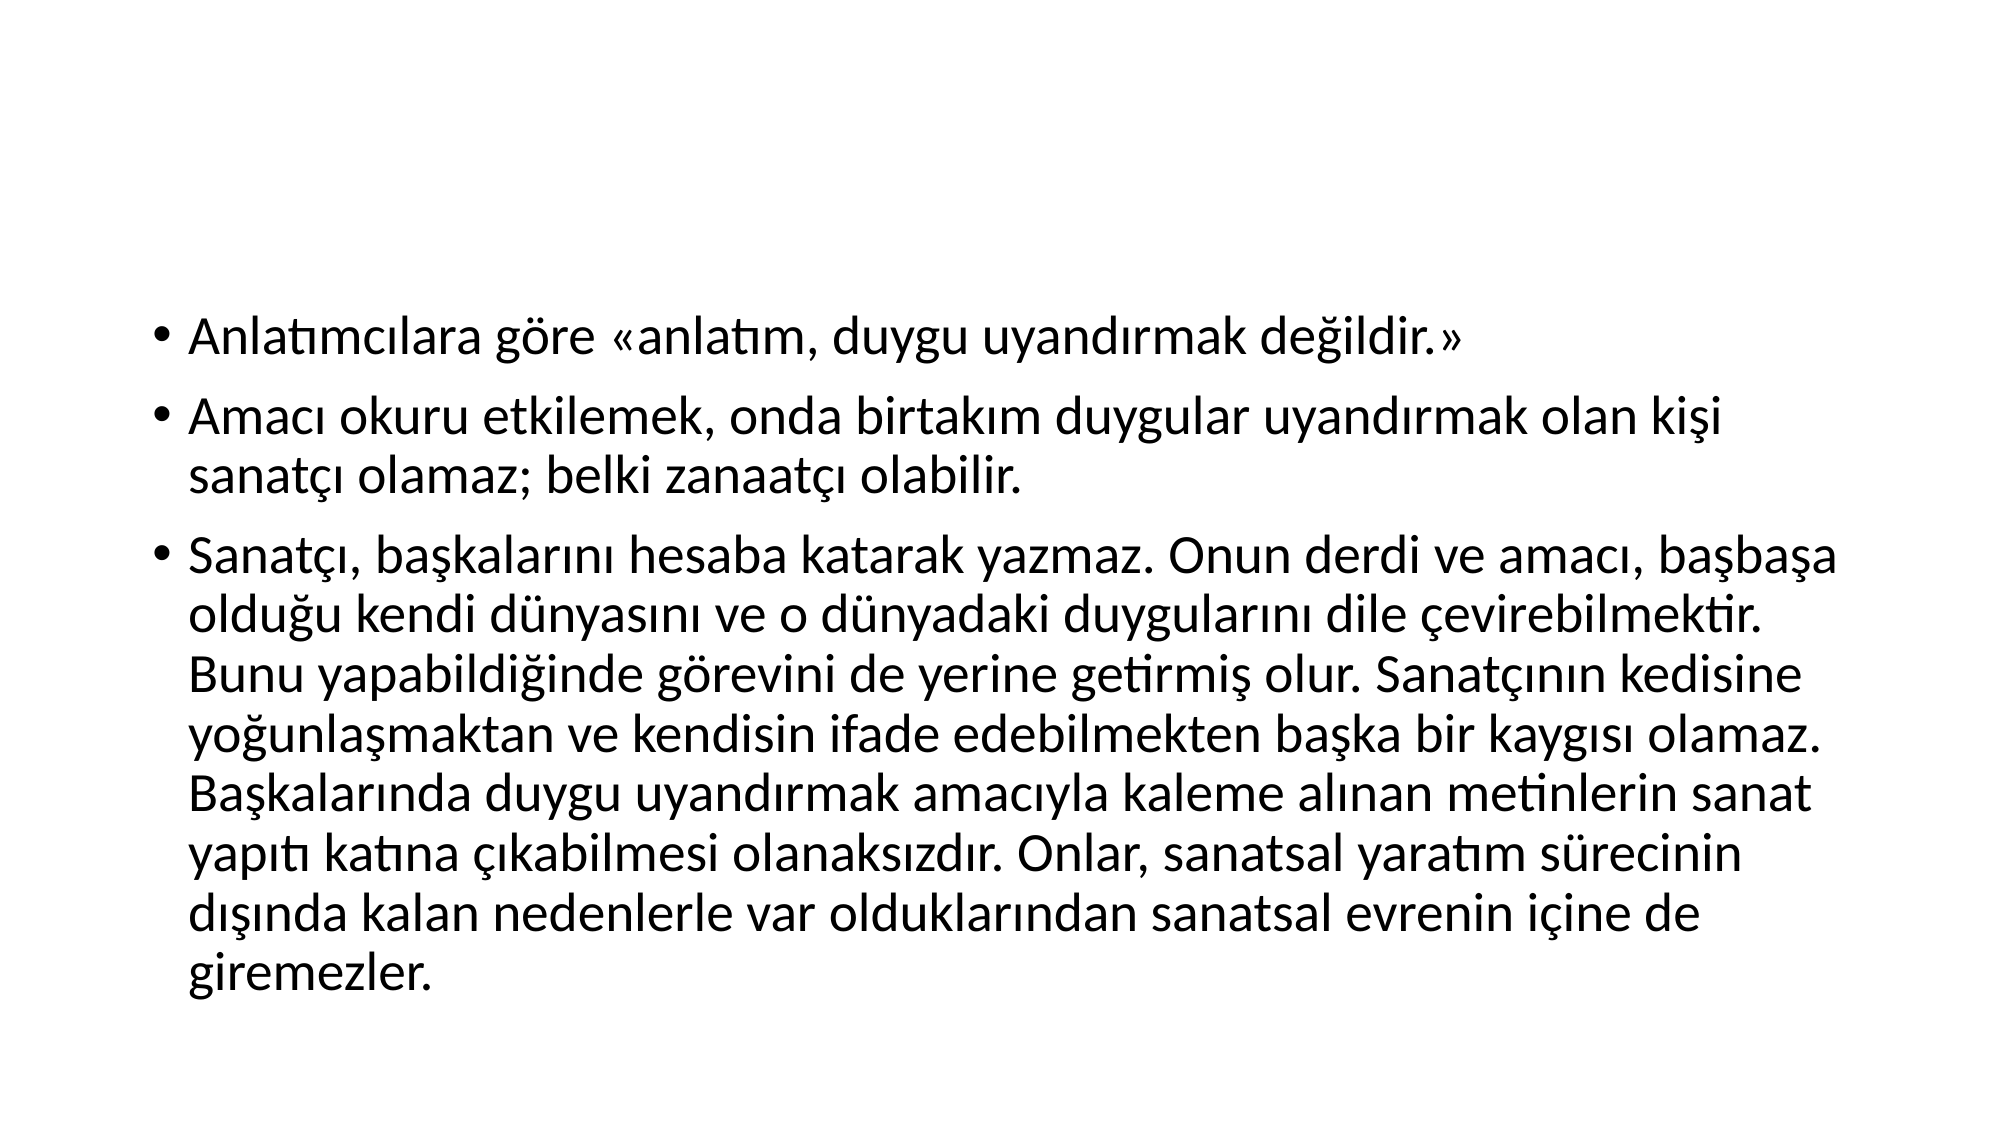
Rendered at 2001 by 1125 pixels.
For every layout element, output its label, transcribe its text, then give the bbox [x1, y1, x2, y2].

list Anlatımcılara göre «anlatım, duygu uyandırmak değildir.» Amacı okuru etkilemek, onda birtakım duygular uyandırmak olan kişi sanatçı olamaz; belki zanaatçı olabilir. Sanatçı, başkalarını hesaba katarak yazmaz. Onun derdi ve amacı, başbaşa olduğu kendi dünyasını ve o dünyadaki duygularını dile çevirebilmektir. Bunu yapabildiğinde görevini de yerine getirmiş olur. Sanatçının kedisine yoğunlaşmaktan ve kendisin ifade edebilmekten başka bir kaygısı olamaz. Başkalarında duygu uyandırmak amacıyla kaleme alınan metinlerin sanat yapıtı katına çıkabilmesi olanaksızdır. Onlar, sanatsal yaratım sürecinin dışında kalan nedenlerle var olduklarından sanatsal evrenin içine de giremezler. [137, 299, 1863, 1014]
